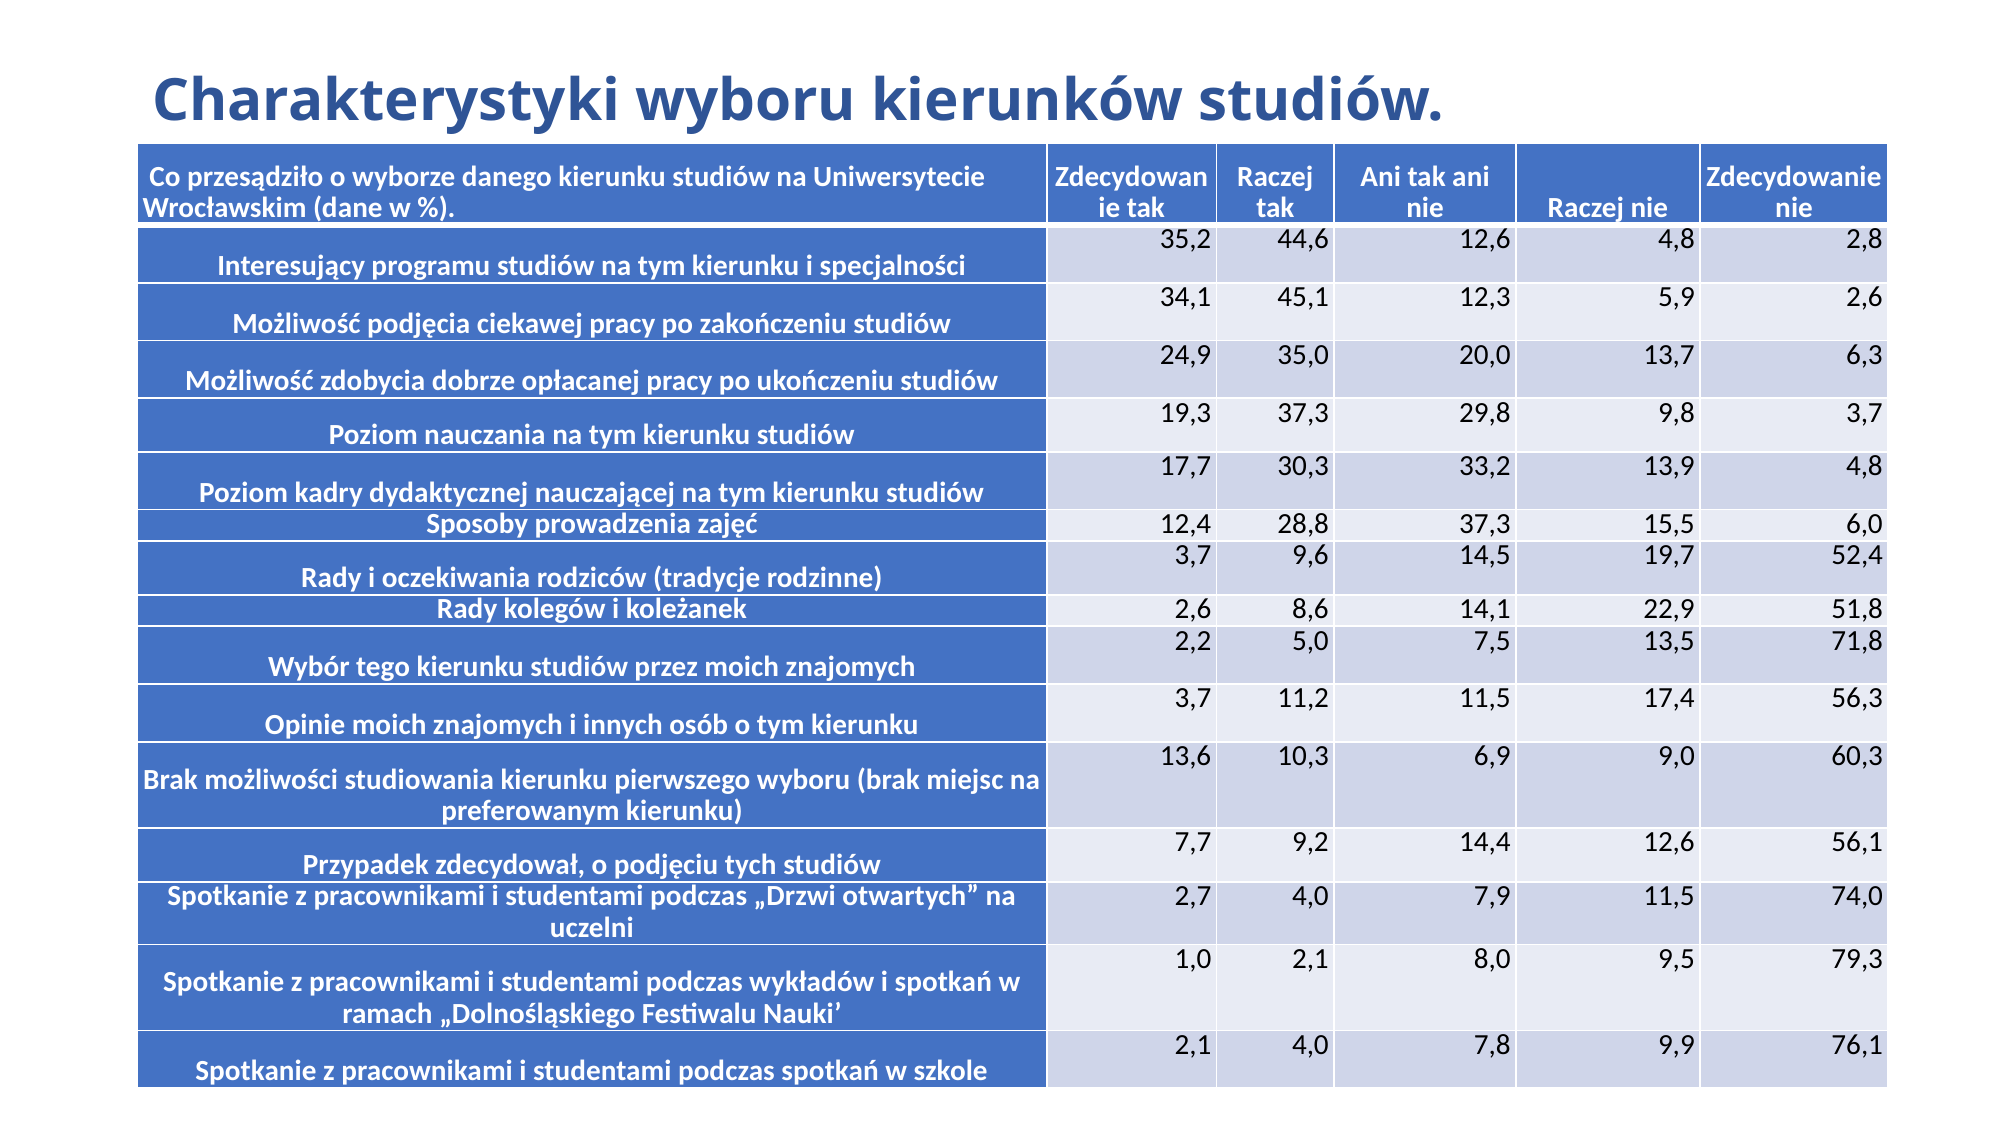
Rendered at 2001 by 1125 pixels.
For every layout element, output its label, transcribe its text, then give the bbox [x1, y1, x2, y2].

table_cell Spotkanie z pracownikami i studentami podczas wykładów i spotkań w ramach „Dolnośląskiego Festiwalu Nauki’ [138, 945, 1046, 1030]
table_cell 24,9 [1048, 341, 1216, 397]
table_cell 14,1 [1335, 596, 1515, 625]
table_cell Wybór tego kierunku studiów przez moich znajomych [138, 627, 1046, 683]
table_cell Rady kolegów i koleżanek [138, 596, 1046, 625]
table_cell 22,9 [1517, 596, 1699, 625]
table_cell 14,5 [1335, 542, 1515, 594]
table_cell Opinie moich znajomych i innych osób o tym kierunku [138, 685, 1046, 741]
table_cell 2,1 [1217, 945, 1333, 1030]
table_cell 6,3 [1701, 341, 1887, 397]
table_cell 44,6 [1217, 228, 1333, 282]
table_cell 28,8 [1217, 510, 1333, 540]
table_cell 5,0 [1217, 627, 1333, 683]
table_cell 9,6 [1217, 542, 1333, 594]
table_cell 35,2 [1048, 228, 1216, 282]
table_cell 2,1 [1048, 1031, 1216, 1087]
table_cell 56,3 [1701, 685, 1887, 741]
table_cell 4,8 [1517, 228, 1699, 282]
table_cell 12,3 [1335, 284, 1515, 340]
table_cell Spotkanie z pracownikami i studentami podczas „Drzwi otwartych” na uczelni [138, 883, 1046, 944]
table_cell 19,7 [1517, 542, 1699, 594]
table_cell 2,6 [1048, 596, 1216, 625]
table_cell Rady i oczekiwania rodziców (tradycje rodzinne) [138, 542, 1046, 594]
table_cell 4,0 [1217, 883, 1333, 944]
table_cell 4,8 [1701, 453, 1887, 509]
table_cell 20,0 [1335, 341, 1515, 397]
table_cell Spotkanie z pracownikami i studentami podczas spotkań w szkole [138, 1031, 1046, 1087]
table_cell 8,0 [1335, 945, 1515, 1030]
table_cell 5,9 [1517, 284, 1699, 340]
table_cell 29,8 [1335, 399, 1515, 451]
table_cell Brak możliwości studiowania kierunku pierwszego wyboru (brak miejsc na preferowanym kierunku) [138, 743, 1046, 827]
table_cell 79,3 [1701, 945, 1887, 1030]
table_cell 10,3 [1217, 743, 1333, 827]
table_cell 6,9 [1335, 743, 1515, 827]
table_cell 74,0 [1701, 883, 1887, 944]
table_cell 37,3 [1335, 510, 1515, 540]
table_cell 9,9 [1517, 1031, 1699, 1087]
table_cell 52,4 [1701, 542, 1887, 594]
table_cell 8,6 [1217, 596, 1333, 625]
table_cell 15,5 [1517, 510, 1699, 540]
table_cell 34,1 [1048, 284, 1216, 340]
table_cell 45,1 [1217, 284, 1333, 340]
table_cell 13,5 [1517, 627, 1699, 683]
table_cell 11,2 [1217, 685, 1333, 741]
table_cell 37,3 [1217, 399, 1333, 451]
table_cell 60,3 [1701, 743, 1887, 827]
table_cell 33,2 [1335, 453, 1515, 509]
table_cell 2,7 [1048, 883, 1216, 944]
table_header Raczej tak [1217, 144, 1333, 222]
table_cell 13,6 [1048, 743, 1216, 827]
table_cell 71,8 [1701, 627, 1887, 683]
table_cell 12,6 [1517, 829, 1699, 881]
table_cell 2,2 [1048, 627, 1216, 683]
table_cell 11,5 [1335, 685, 1515, 741]
table_cell 7,7 [1048, 829, 1216, 881]
table_cell 4,0 [1217, 1031, 1333, 1087]
table_cell Sposoby prowadzenia zajęć [138, 510, 1046, 540]
table_cell 2,8 [1701, 228, 1887, 282]
table_header Zdecydowanie tak [1048, 144, 1216, 222]
table_cell 9,2 [1217, 829, 1333, 881]
table_cell Poziom kadry dydaktycznej nauczającej na tym kierunku studiów [138, 453, 1046, 509]
table_cell 13,7 [1517, 341, 1699, 397]
table_cell 17,4 [1517, 685, 1699, 741]
table_header Co przesądziło o wyborze danego kierunku studiów na Uniwersytecie Wrocławskim (dane w %). [138, 144, 1046, 222]
table_cell 13,9 [1517, 453, 1699, 509]
table_cell 3,7 [1701, 399, 1887, 451]
table_cell 12,4 [1048, 510, 1216, 540]
table_cell Możliwość zdobycia dobrze opłacanej pracy po ukończeniu studiów [138, 341, 1046, 397]
table_cell Przypadek zdecydował, o podjęciu tych studiów [138, 829, 1046, 881]
table_cell 56,1 [1701, 829, 1887, 881]
table_cell Poziom nauczania na tym kierunku studiów [138, 399, 1046, 451]
table_cell 7,5 [1335, 627, 1515, 683]
table_cell 76,1 [1701, 1031, 1887, 1087]
table_cell 35,0 [1217, 341, 1333, 397]
table_cell 19,3 [1048, 399, 1216, 451]
title Charakterystyki wyboru kierunków studiów. [137, 59, 1863, 142]
table_cell 7,8 [1335, 1031, 1515, 1087]
table_cell 3,7 [1048, 542, 1216, 594]
table_cell Interesujący programu studiów na tym kierunku i specjalności [138, 228, 1046, 282]
table_cell 17,7 [1048, 453, 1216, 509]
table_cell 51,8 [1701, 596, 1887, 625]
table_cell 14,4 [1335, 829, 1515, 881]
table_header Zdecydowanie nie [1701, 144, 1887, 222]
table_cell Możliwość podjęcia ciekawej pracy po zakończeniu studiów [138, 284, 1046, 340]
table_header Ani tak ani nie [1335, 144, 1515, 222]
table_cell 9,8 [1517, 399, 1699, 451]
table_cell 30,3 [1217, 453, 1333, 509]
table_cell 9,0 [1517, 743, 1699, 827]
table_cell 1,0 [1048, 945, 1216, 1030]
table_cell 3,7 [1048, 685, 1216, 741]
table_cell 6,0 [1701, 510, 1887, 540]
table_cell 2,6 [1701, 284, 1887, 340]
table_cell 11,5 [1517, 883, 1699, 944]
table_cell 12,6 [1335, 228, 1515, 282]
table_header Raczej nie [1517, 144, 1699, 222]
table_cell 7,9 [1335, 883, 1515, 944]
table_cell 9,5 [1517, 945, 1699, 1030]
